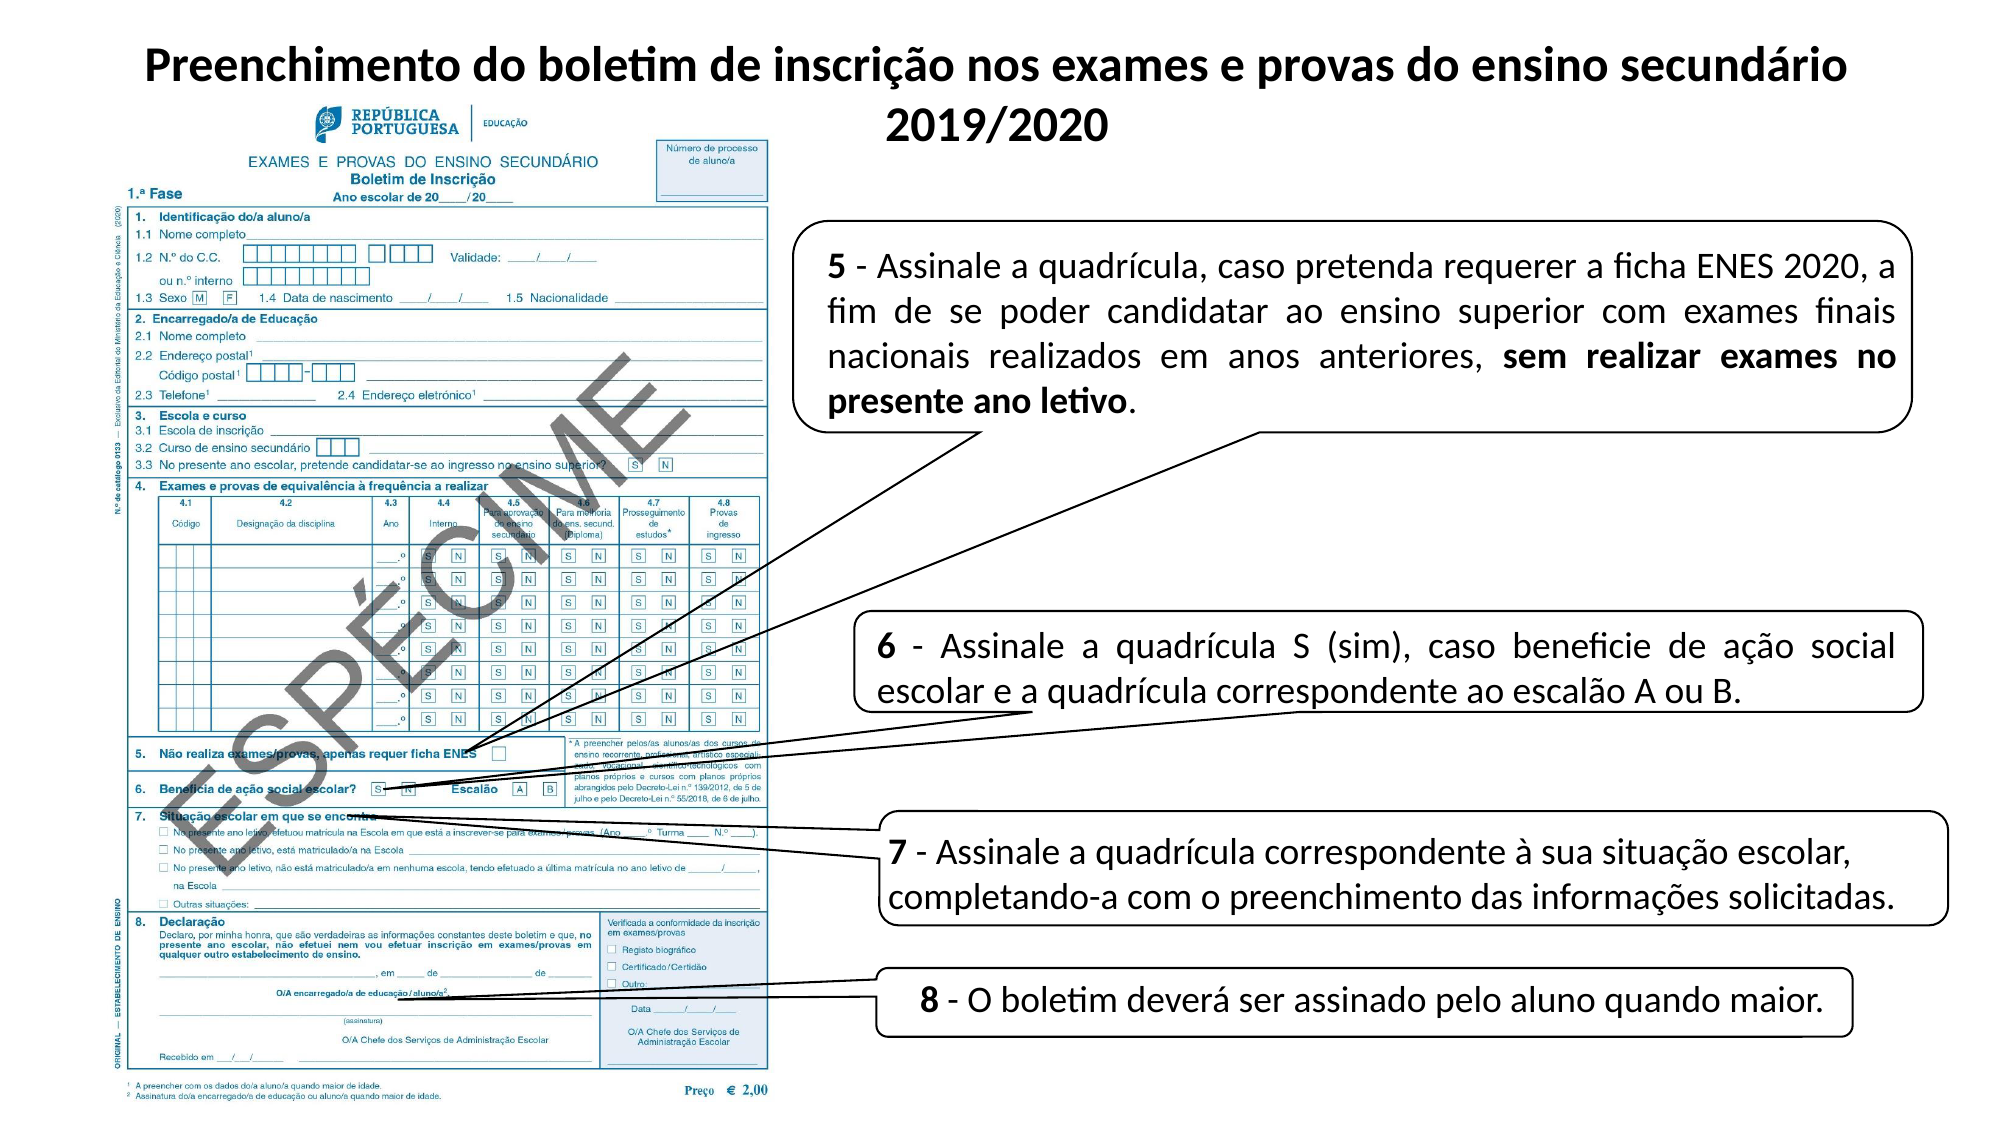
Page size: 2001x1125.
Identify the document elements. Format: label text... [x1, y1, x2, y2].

picture [94, 94, 783, 1112]
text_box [873, 811, 1949, 926]
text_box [876, 967, 1853, 1037]
text_box Preenchimento do boletim de inscrição nos exames e provas do ensino secundário 2019/2020 [102, 24, 1892, 159]
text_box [793, 220, 1913, 433]
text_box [854, 610, 1924, 721]
